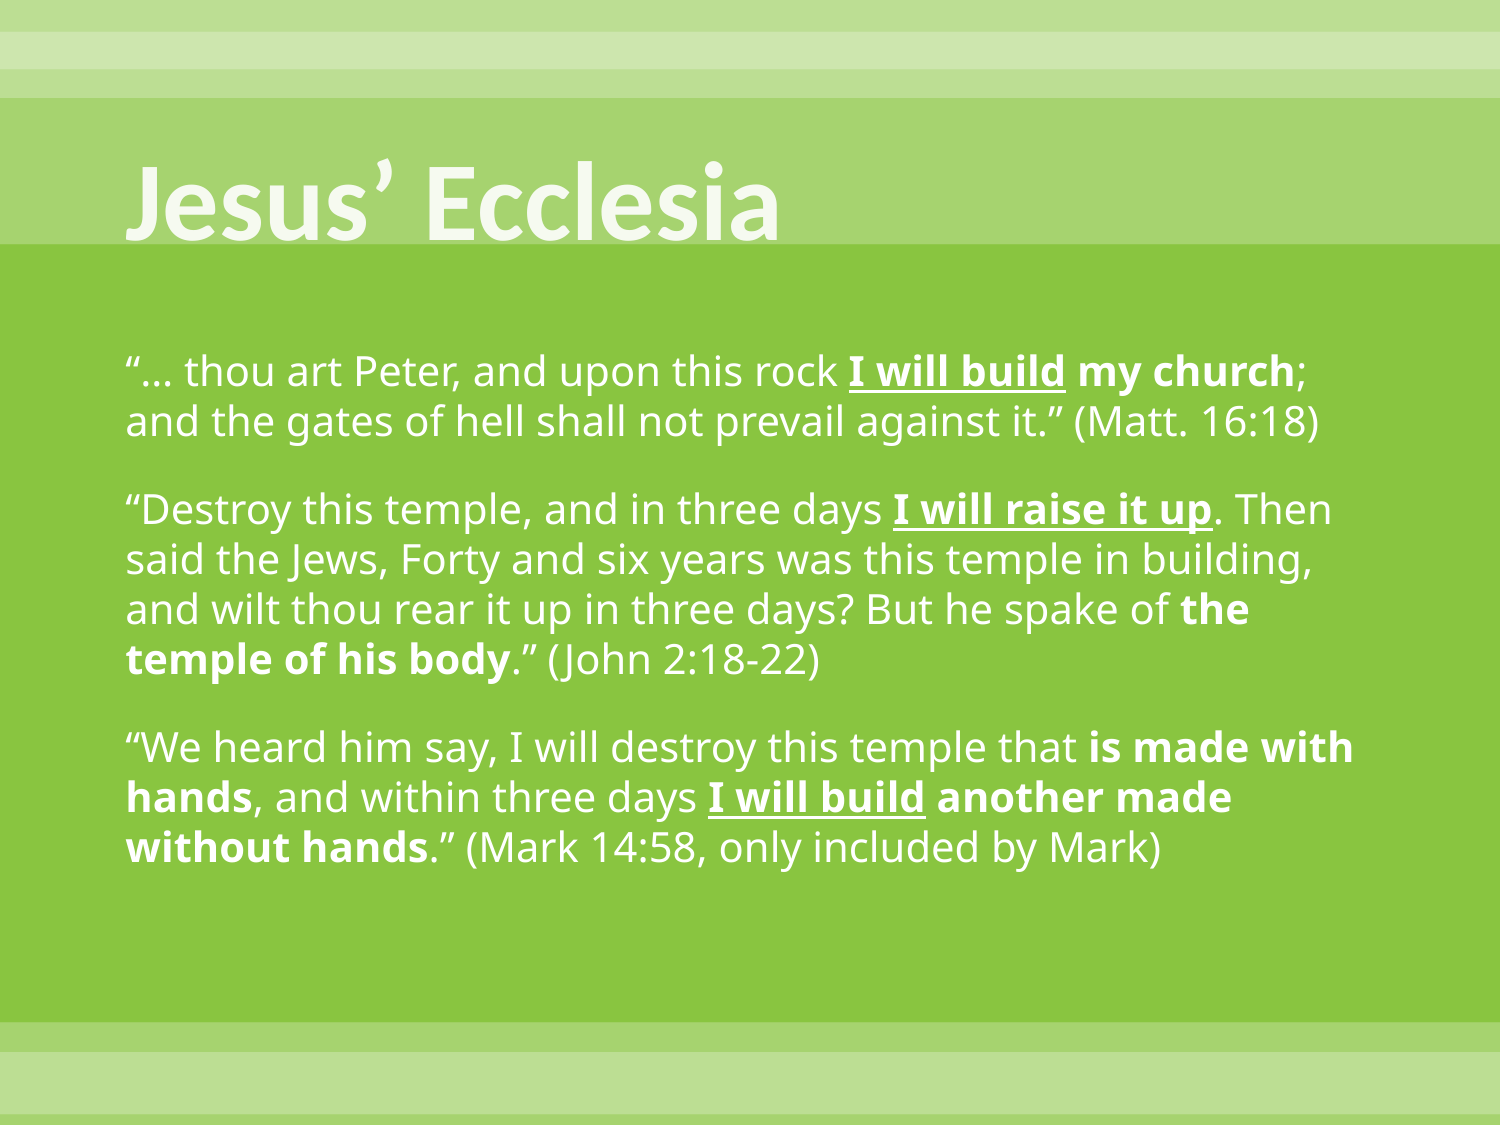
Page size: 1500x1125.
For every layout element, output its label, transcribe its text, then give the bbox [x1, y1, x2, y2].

list “… thou art Peter, and upon this rock I will build my church; and the gates of hell shall not prevail against it.” (Matt. 16:18) “Destroy this temple, and in three days I will raise it up. Then said the Jews, Forty and six years was this temple in building, and wilt thou rear it up in three days? But he spake of the temple of his body.” (John 2:18-22) “We heard him say, I will destroy this temple that is made with hands, and within three days I will build another made without hands.” (Mark 14:58, only included by Mark) [110, 337, 1375, 950]
picture [0, 0, 1500, 1125]
title Jesus’ Ecclesia [110, 30, 1390, 271]
